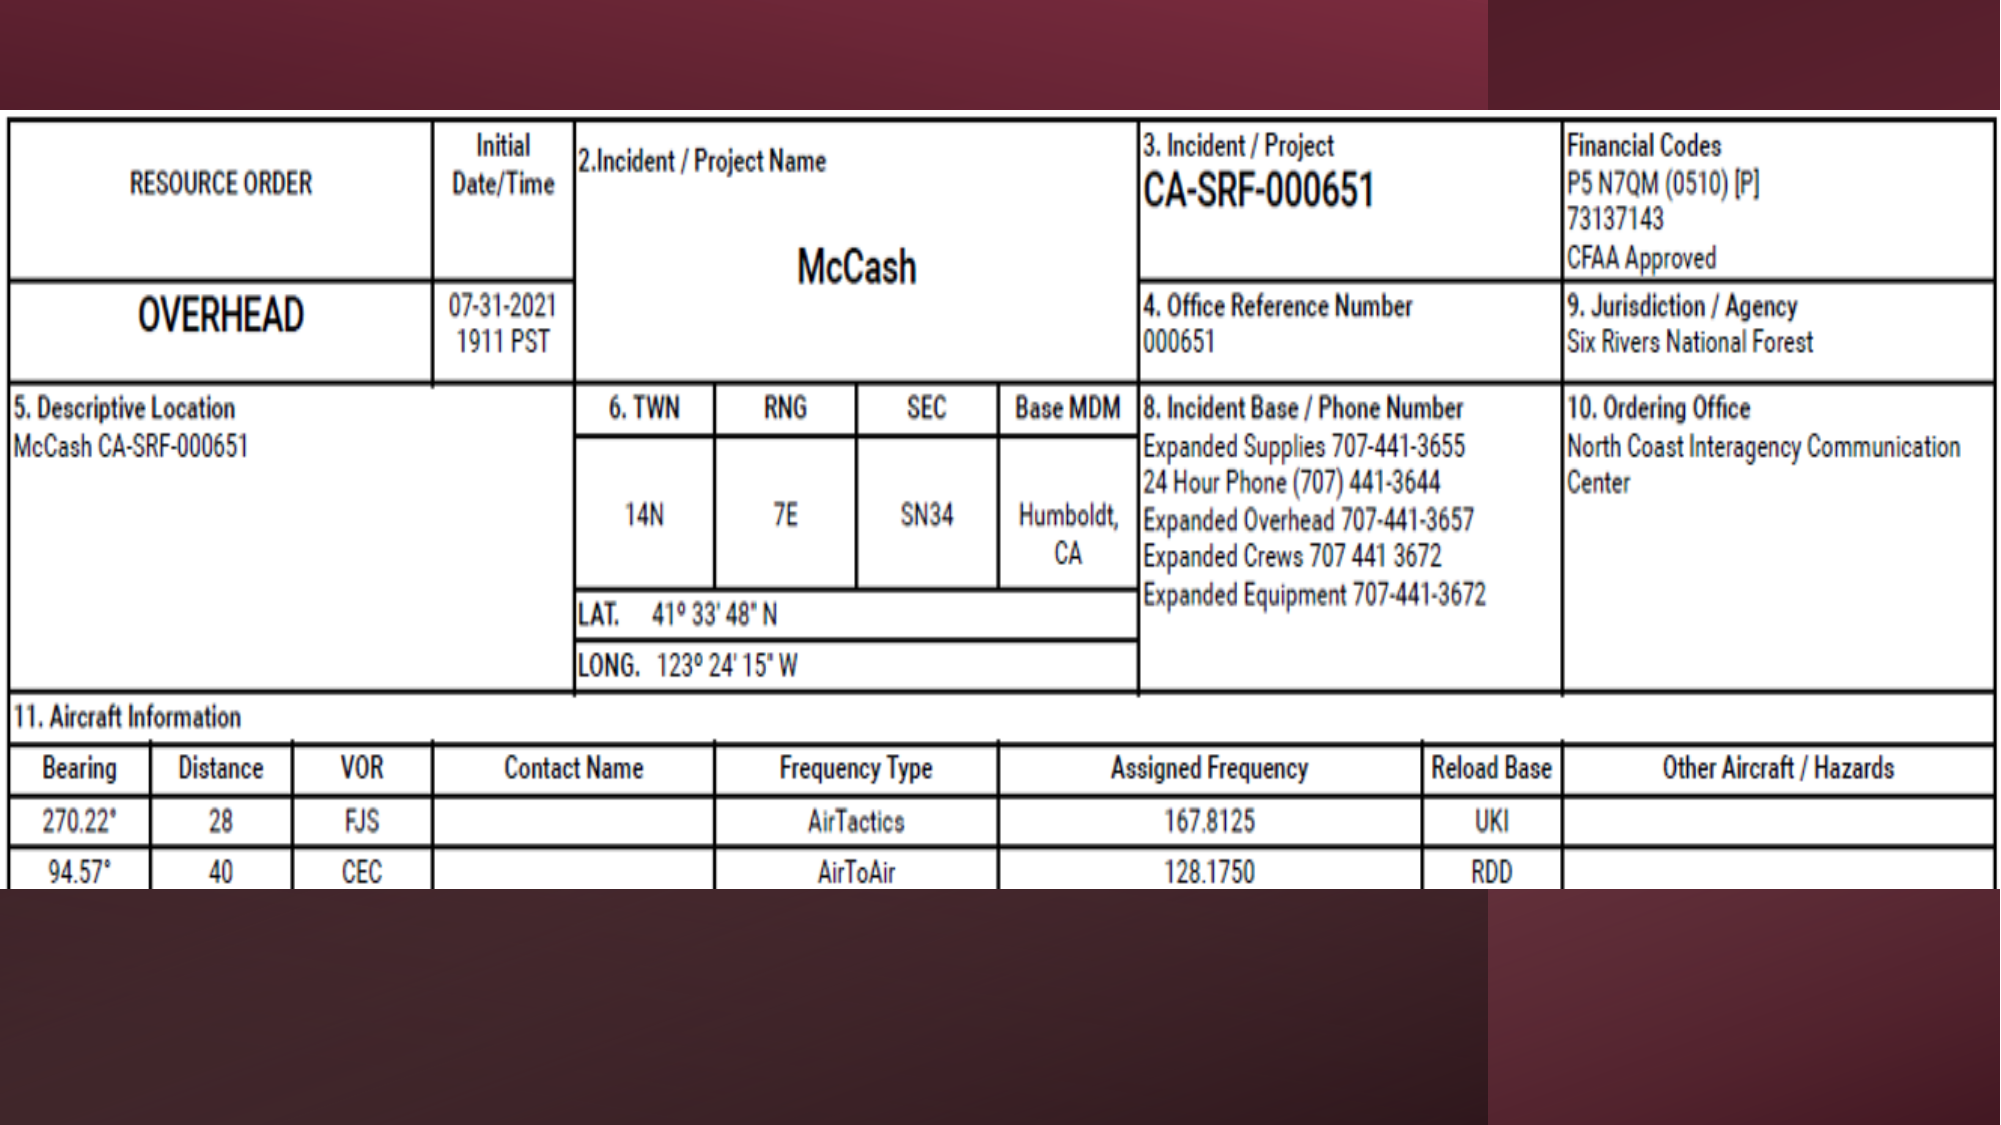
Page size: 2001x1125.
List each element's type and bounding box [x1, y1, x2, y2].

text_box [1489, 0, 2000, 110]
text_box [0, 889, 2000, 1125]
text_box [0, 0, 1489, 110]
picture [0, 110, 2000, 889]
